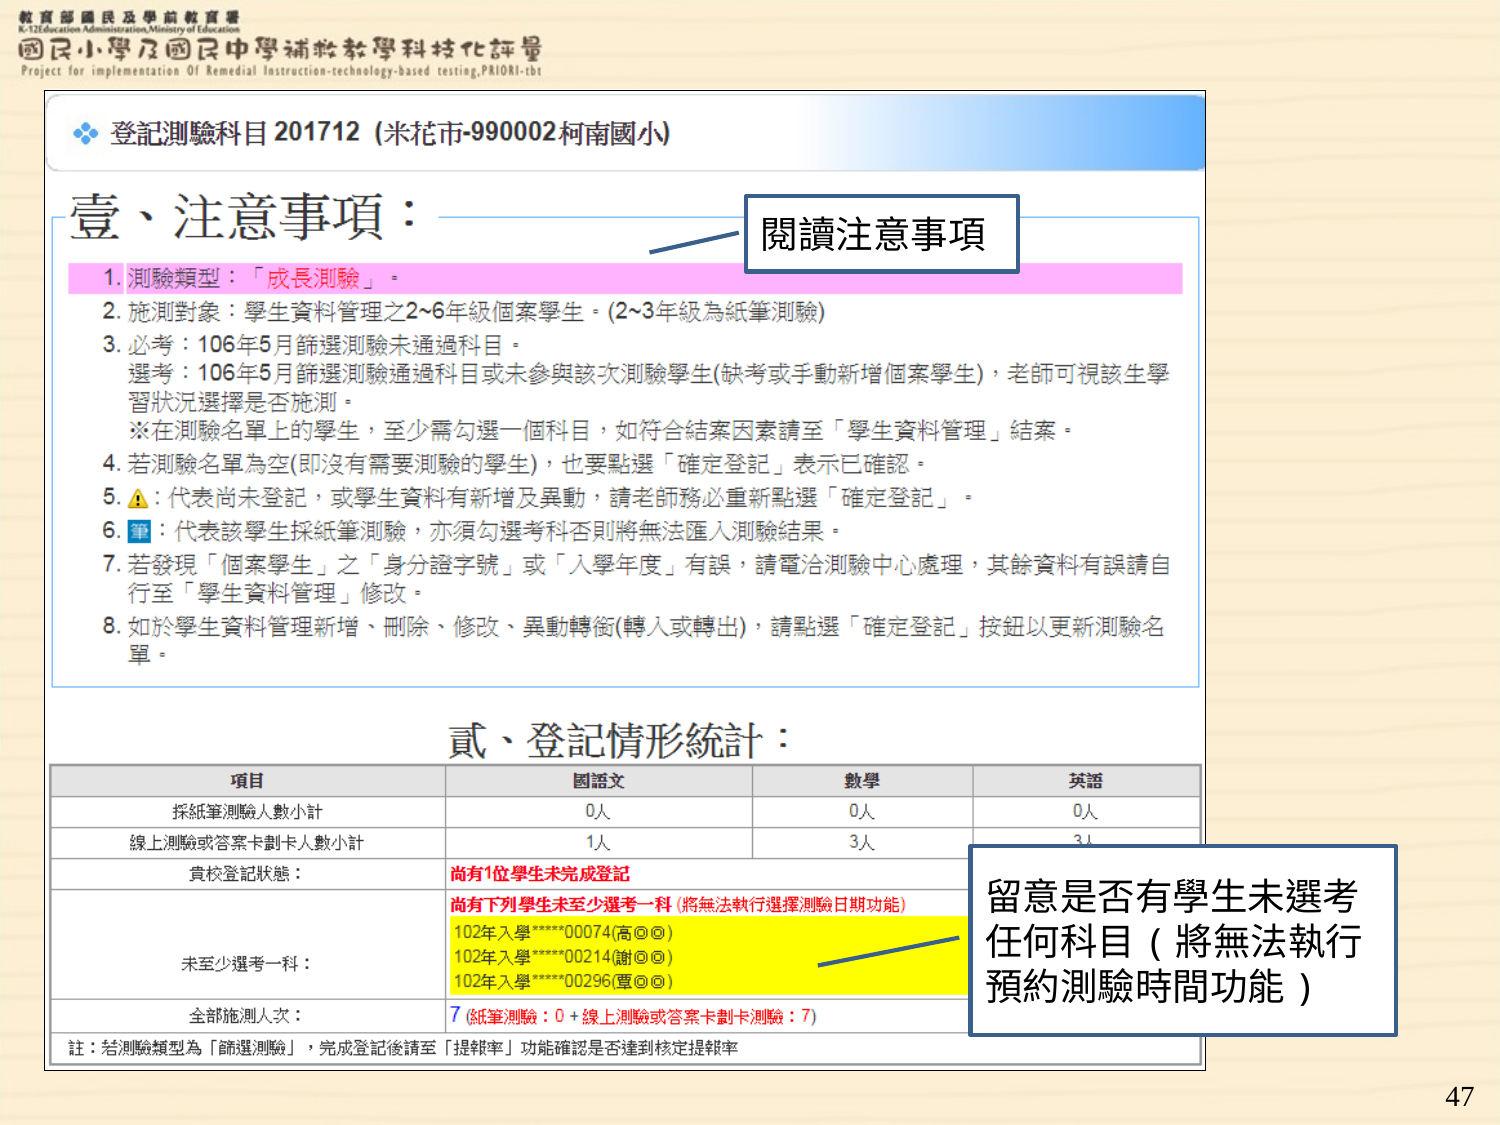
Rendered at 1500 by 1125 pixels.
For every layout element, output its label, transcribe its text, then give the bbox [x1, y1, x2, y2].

slide_number 47 [1139, 1065, 1490, 1125]
text_box 留意是否有學生未選考任何科目(將無法執行預約測驗時間功能) [1210, 844, 1398, 1037]
picture [44, 89, 1206, 1071]
